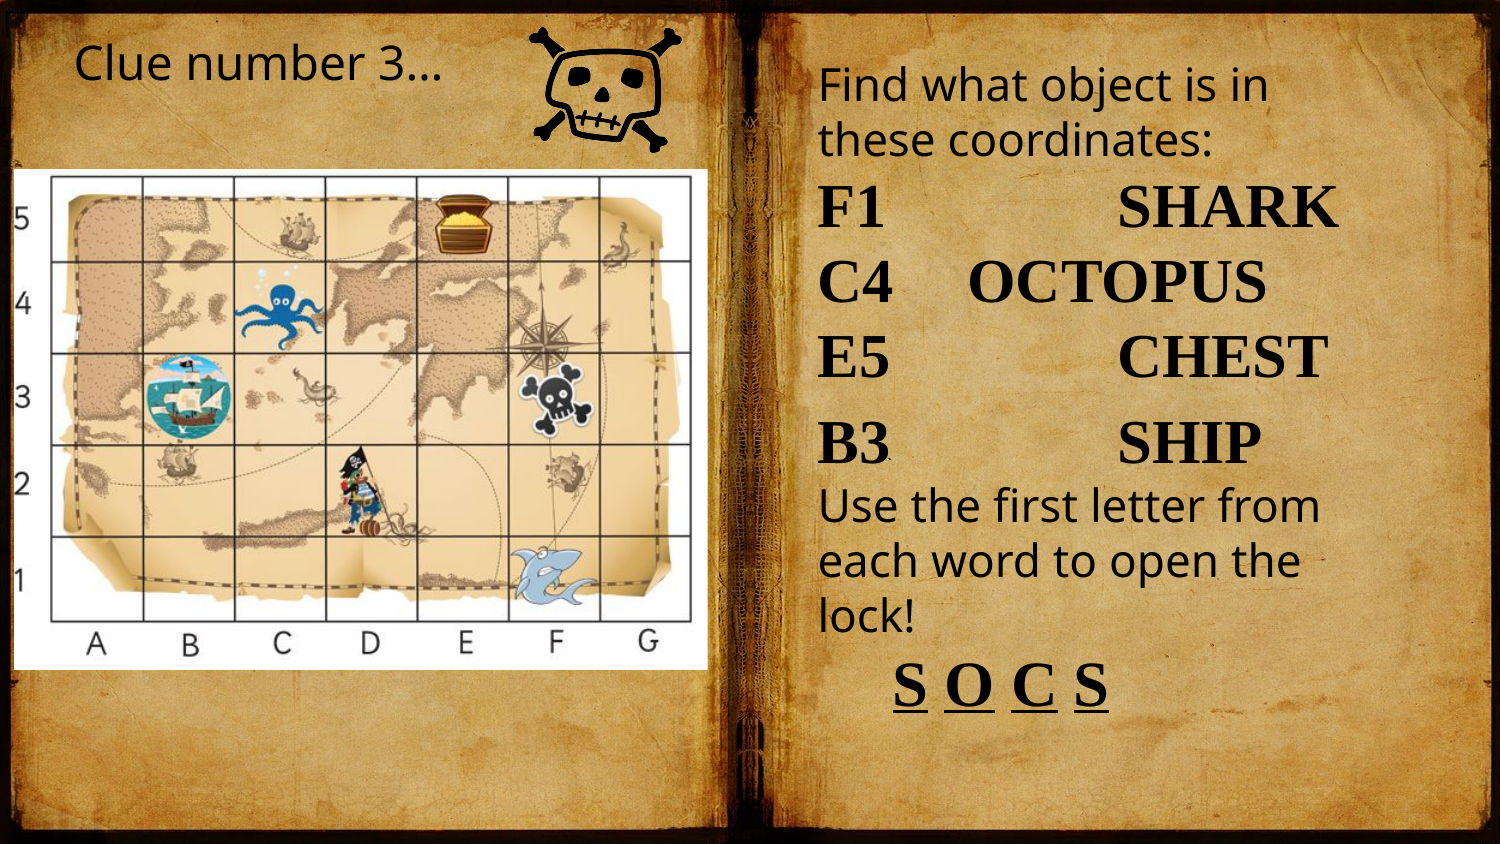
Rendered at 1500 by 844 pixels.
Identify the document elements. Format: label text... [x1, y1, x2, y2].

picture [0, 0, 1500, 844]
text_box Clue number 3… [58, 17, 617, 168]
text_box Find what object is in these coordinates: F1 SHARK C4 OCTOPUS E5 CHEST B3 SHIP Use the first letter from each word to open the lock! S O C S [802, 40, 1397, 166]
